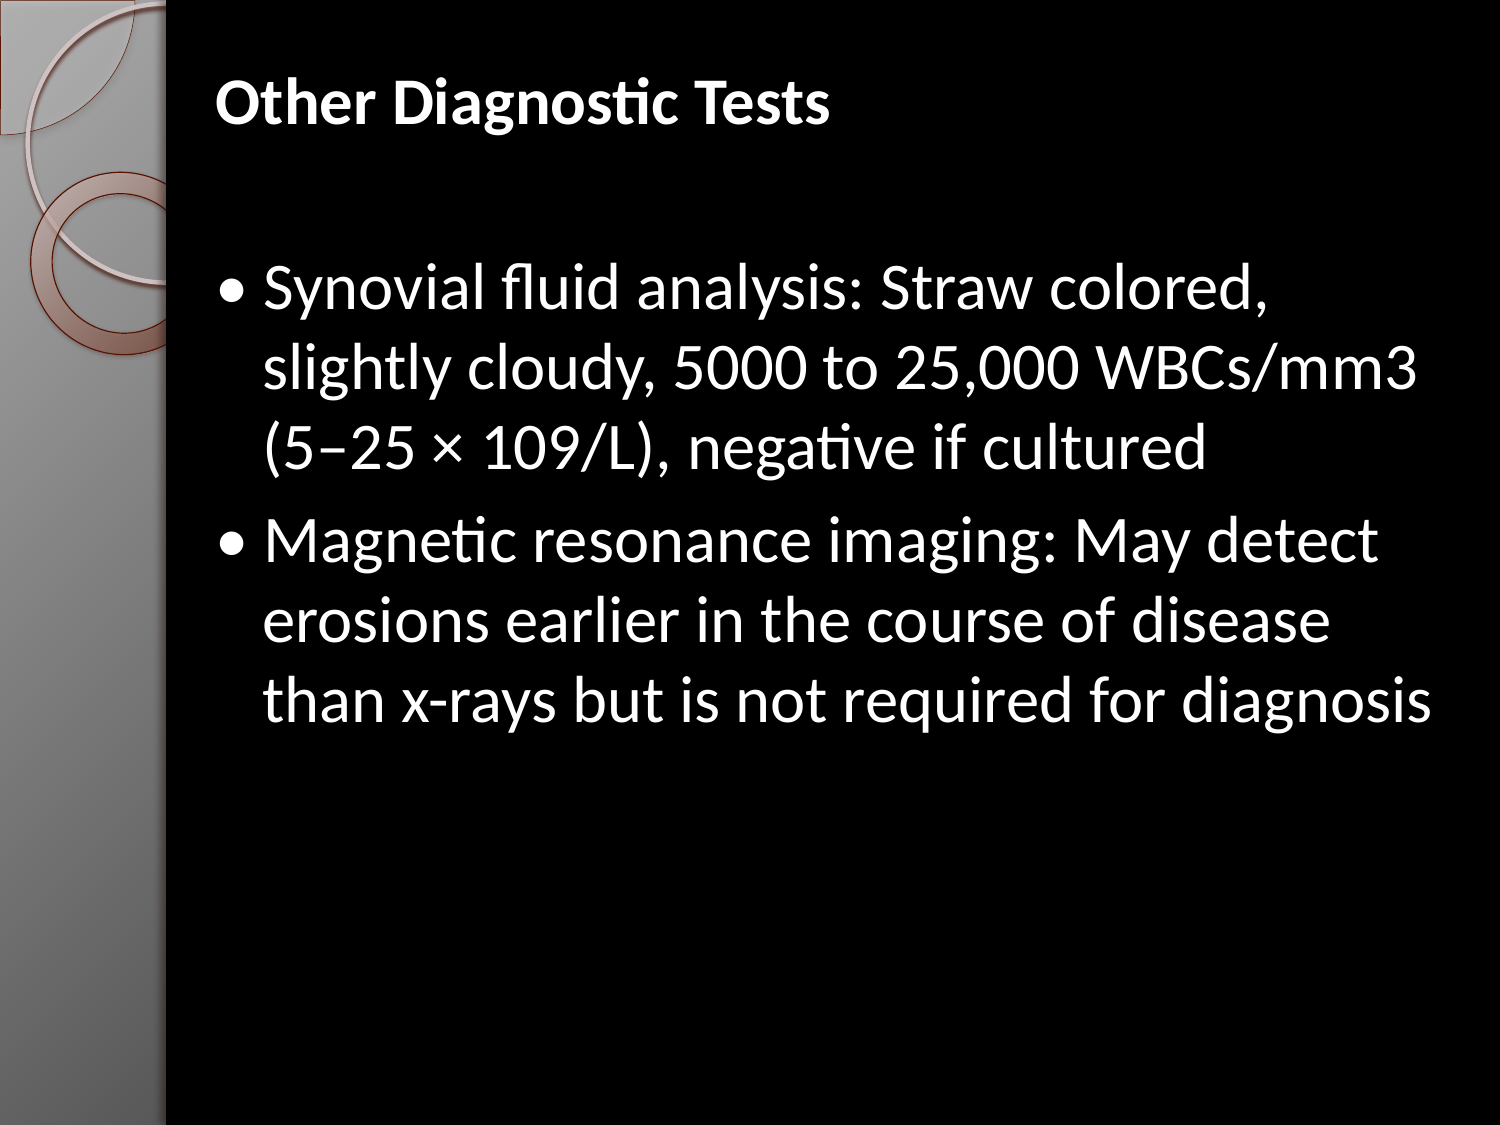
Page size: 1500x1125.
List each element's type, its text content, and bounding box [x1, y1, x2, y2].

list Other Diagnostic Tests • Synovial fluid analysis: Straw colored, slightly cloudy, 5000 to 25,000 WBCs/mm3 (5–25 × 109/L), negative if cultured • Magnetic resonance imaging: May detect erosions earlier in the course of disease than x-rays but is not required for diagnosis [187, 50, 1466, 1025]
